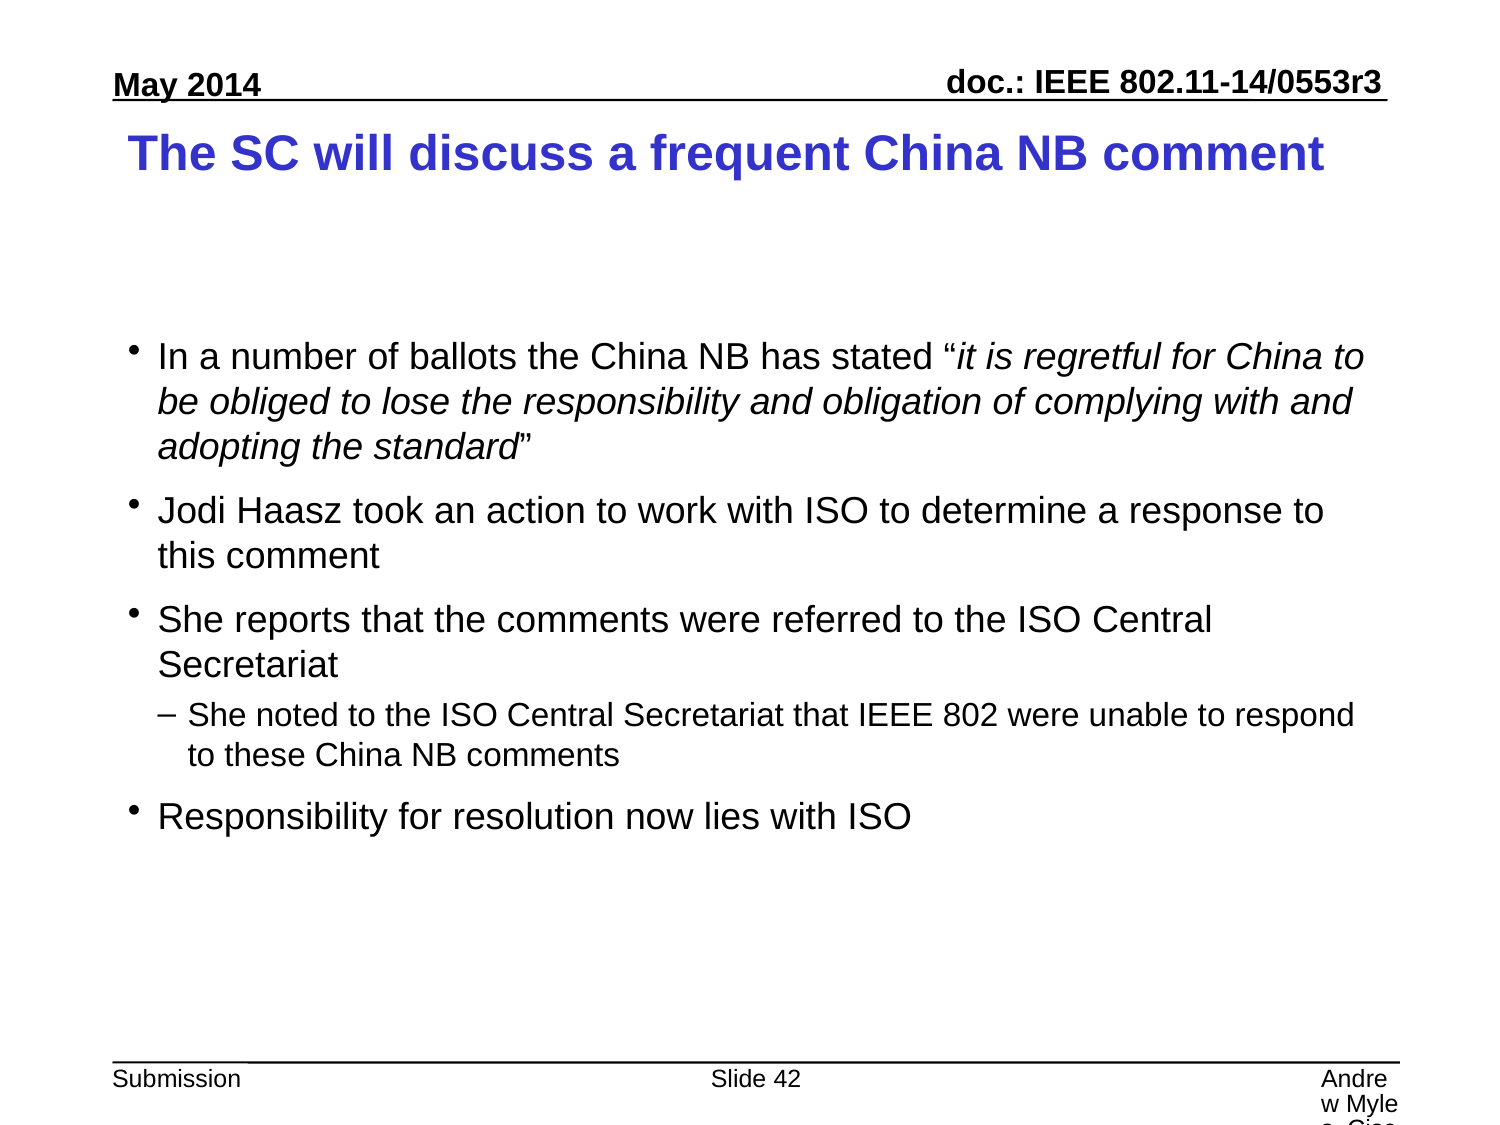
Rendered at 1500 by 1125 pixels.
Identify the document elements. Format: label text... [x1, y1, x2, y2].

title The SC will discuss a frequent China NB comment [112, 112, 1388, 288]
slide_number Slide 42 [709, 1061, 803, 1093]
footer Andrew Myles, Cisco [1320, 1061, 1402, 1093]
list In a number of ballots the China NB has stated “it is regretful for China to be obliged to lose the responsibility and obligation of complying with and adopting the standard” Jodi Haasz took an action to work with ISO to determine a response to this comment She reports that the comments were referred to the ISO Central Secretariat She noted to the ISO Central Secretariat that IEEE 802 were unable to respond to these China NB comments Responsibility for resolution now lies with ISO [112, 324, 1388, 1000]
